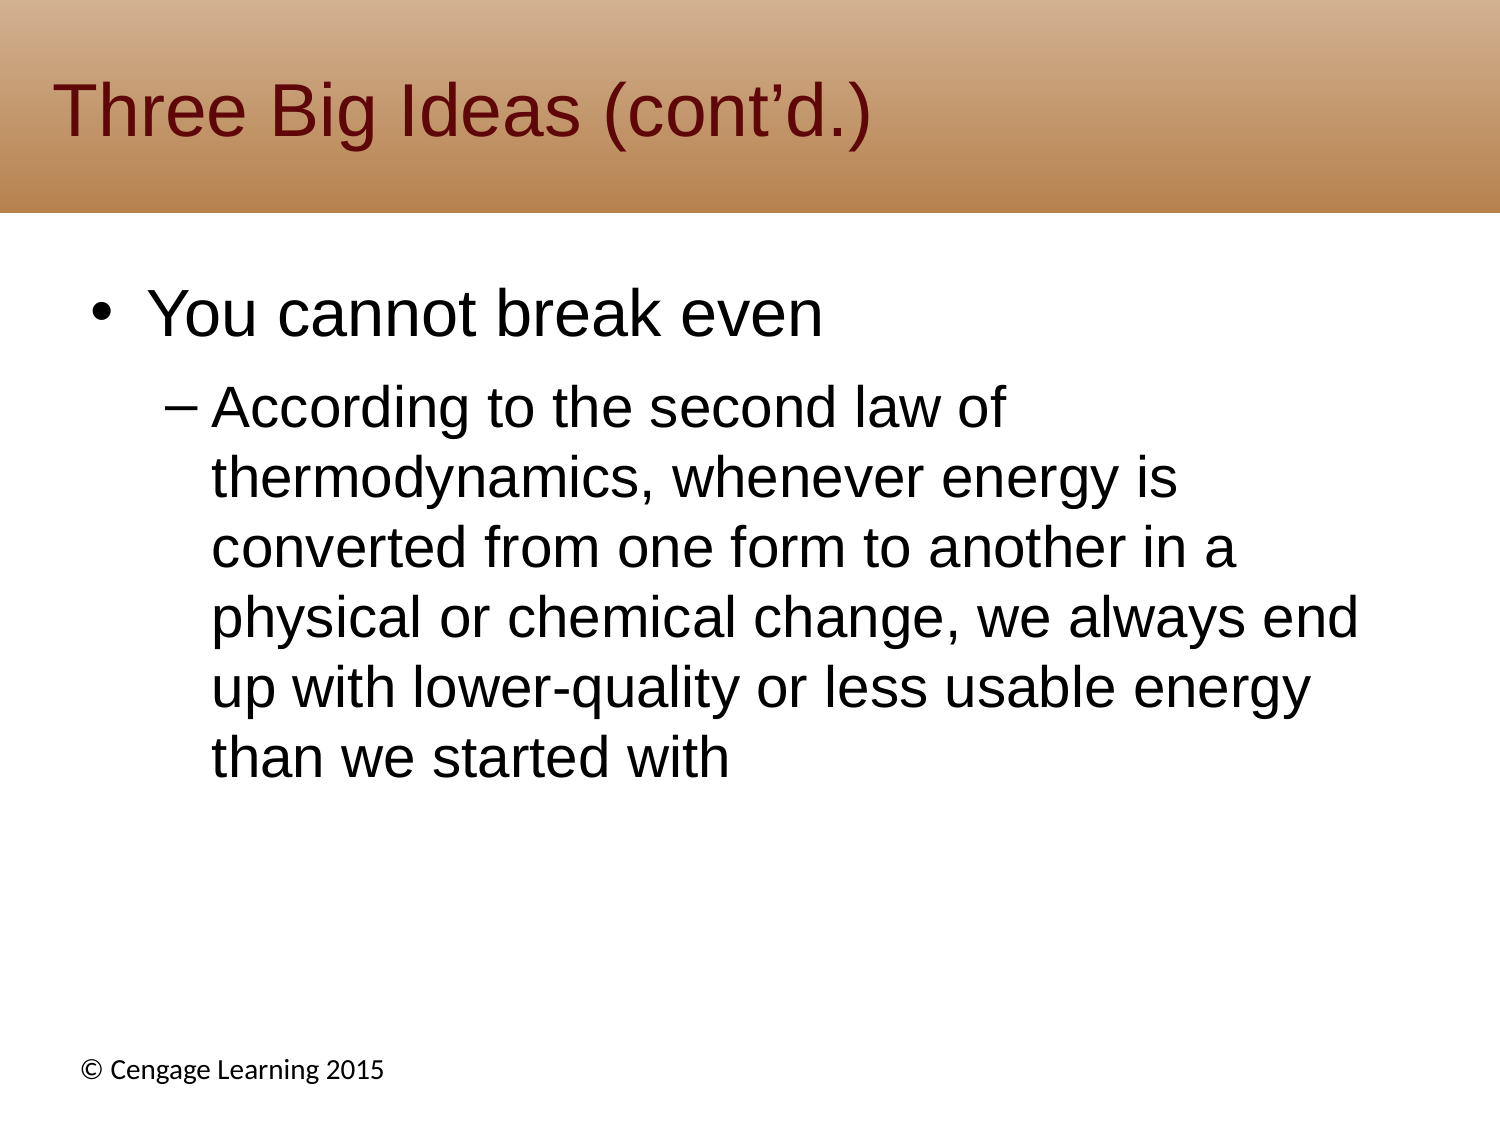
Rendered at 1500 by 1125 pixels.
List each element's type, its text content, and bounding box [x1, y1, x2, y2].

list You cannot break even According to the second law of thermodynamics, whenever energy is converted from one form to another in a physical or chemical change, we always end up with lower-quality or less usable energy than we started with [74, 262, 1426, 1101]
title Three Big Ideas (cont’d.) [0, 0, 1500, 213]
